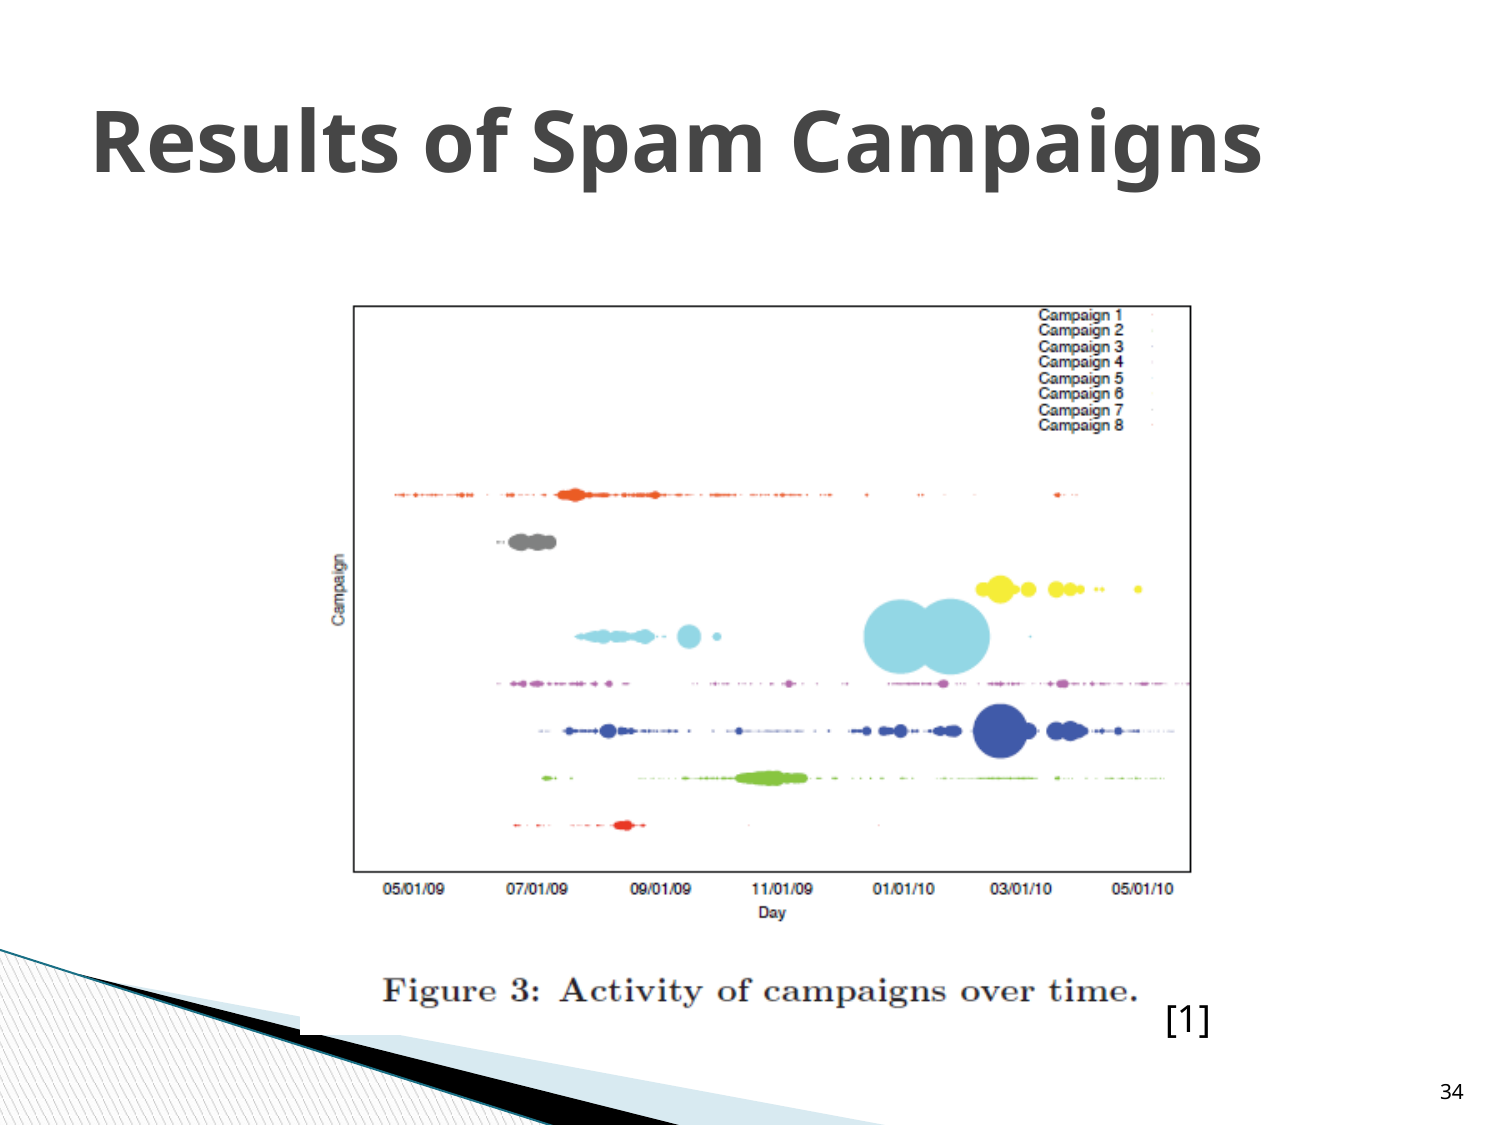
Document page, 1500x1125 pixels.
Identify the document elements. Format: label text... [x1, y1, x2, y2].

text_box [1] [1149, 987, 1275, 1048]
slide_number 34 [1418, 1051, 1479, 1112]
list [299, 249, 1215, 1035]
title Results of Spam Campaigns [75, 45, 1425, 233]
